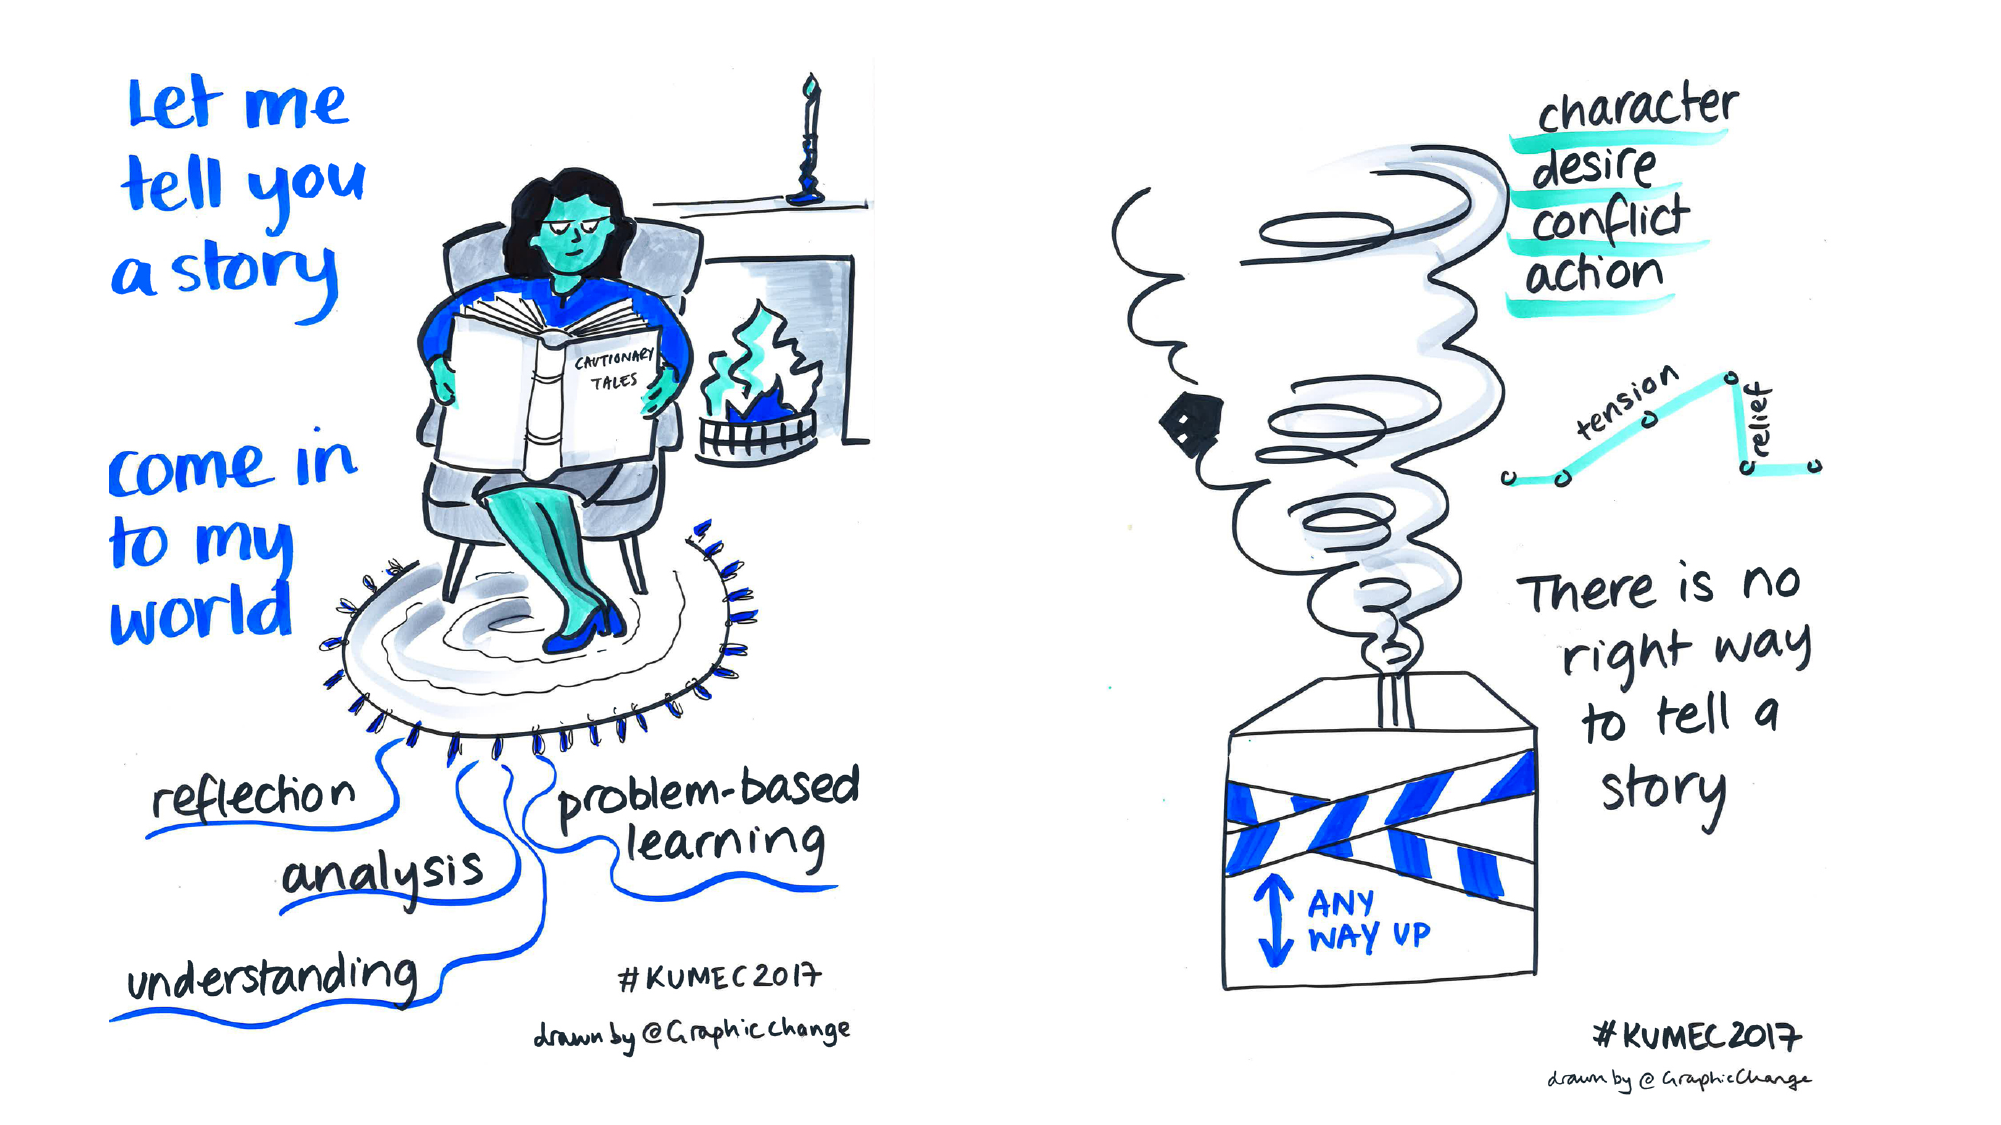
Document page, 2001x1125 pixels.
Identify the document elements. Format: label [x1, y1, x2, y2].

picture [1106, 73, 1831, 1102]
picture [109, 57, 875, 1065]
